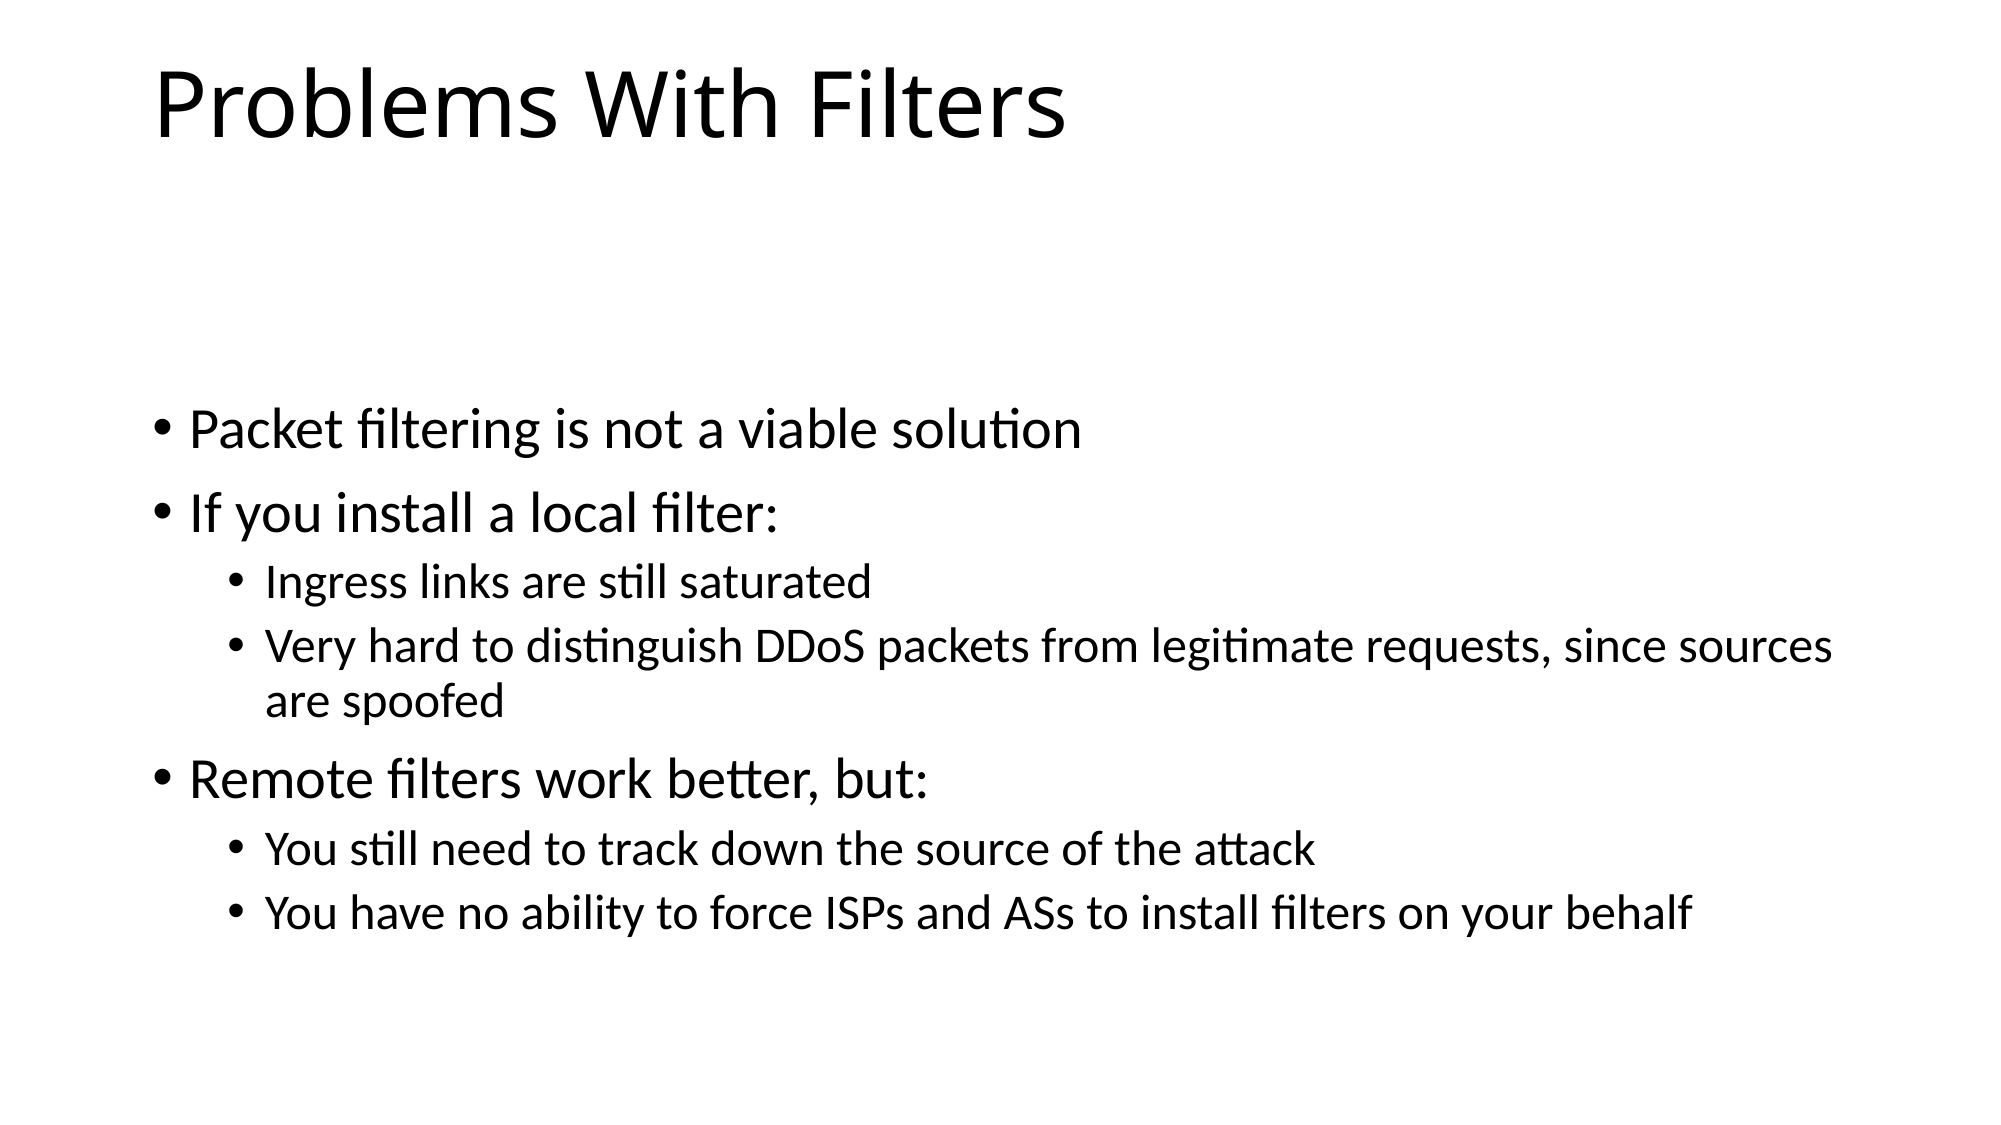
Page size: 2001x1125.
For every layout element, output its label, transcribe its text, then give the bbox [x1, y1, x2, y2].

title Problems With Filters [137, 0, 1863, 217]
list Packet filtering is not a viable solution If you install a local filter: Ingress links are still saturated Very hard to distinguish DDoS packets from legitimate requests, since sources are spoofed Remote filters work better, but: You still need to track down the source of the attack You have no ability to force ISPs and ASs to install filters on your behalf [137, 230, 1863, 1108]
